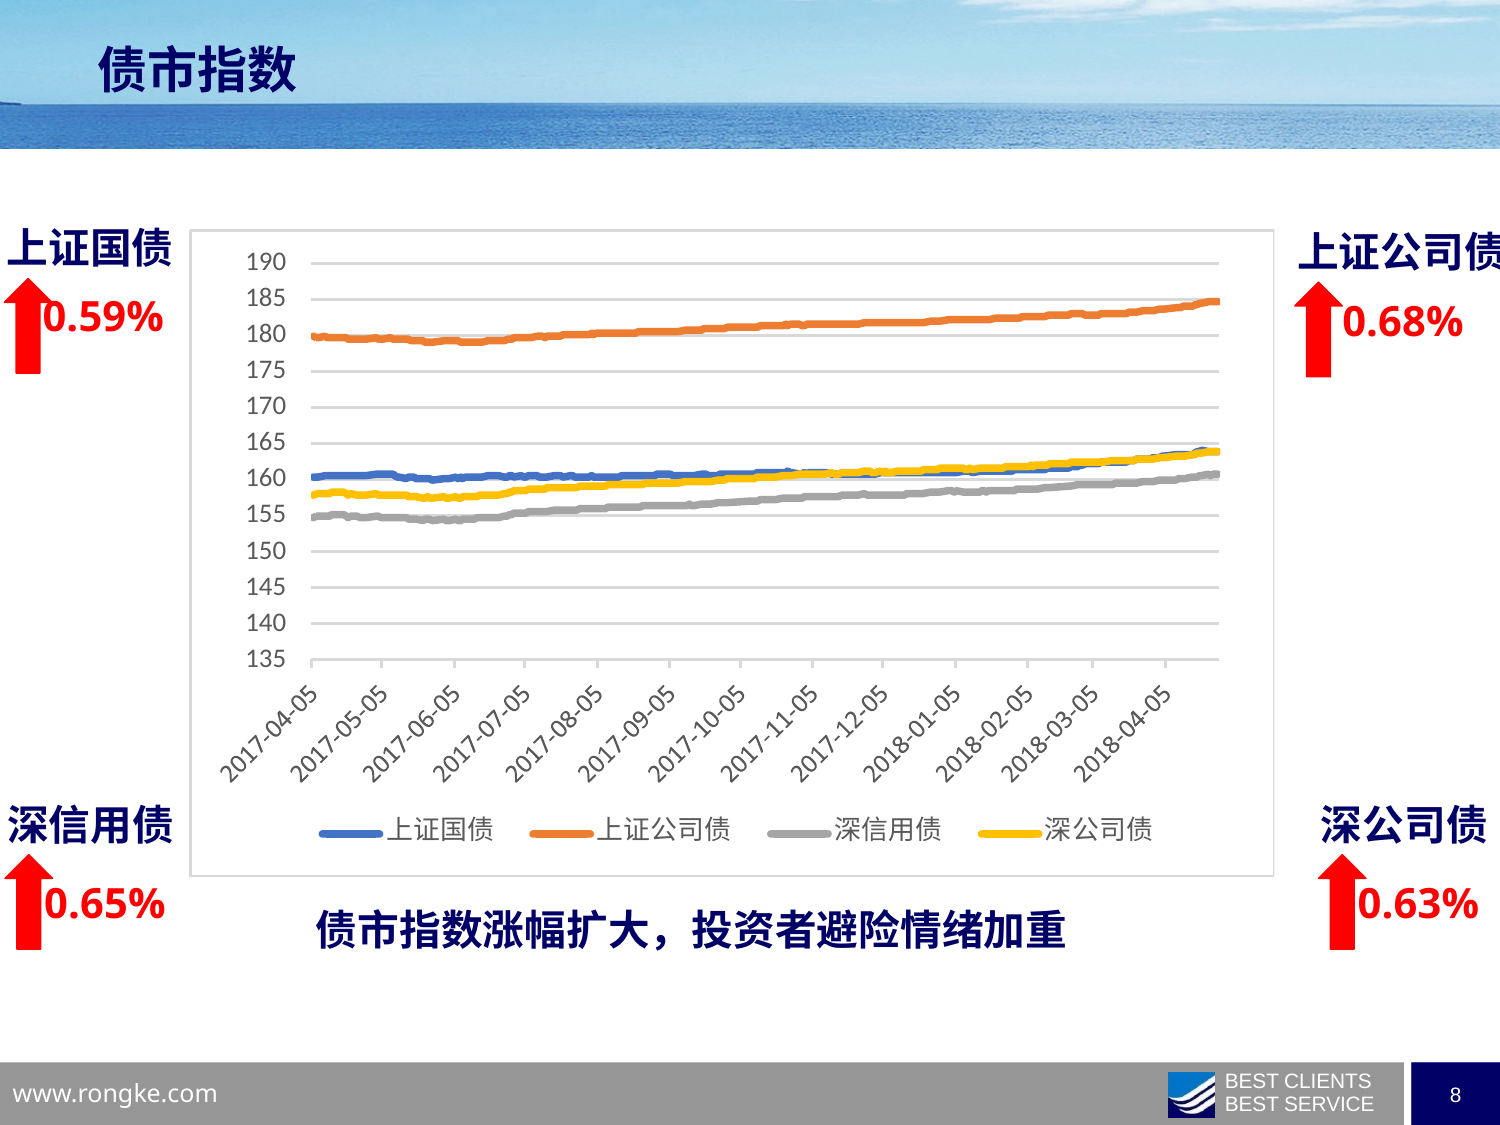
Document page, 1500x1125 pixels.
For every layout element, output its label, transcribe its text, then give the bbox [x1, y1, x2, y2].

text_box [1294, 282, 1331, 377]
title 债市指数 [82, 30, 1432, 219]
text_box 0.63% [1342, 869, 1494, 934]
picture [188, 228, 1275, 877]
text_box 债市指数涨幅扩大，投资者避险情绪加重 [301, 895, 1105, 961]
text_box [4, 278, 52, 374]
text_box 上证公司债 [1282, 218, 1500, 284]
picture [1168, 1072, 1215, 1118]
text_box 上证国债 [0, 214, 189, 280]
text_box 深信用债 [0, 791, 183, 857]
text_box 0.68% [1316, 287, 1479, 352]
text_box [1318, 854, 1357, 950]
text_box 0.65% [41, 869, 181, 934]
text_box 0.59% [33, 282, 179, 348]
text_box 深公司债 [1306, 791, 1500, 857]
picture [0, 0, 1500, 149]
text_box [5, 854, 53, 950]
